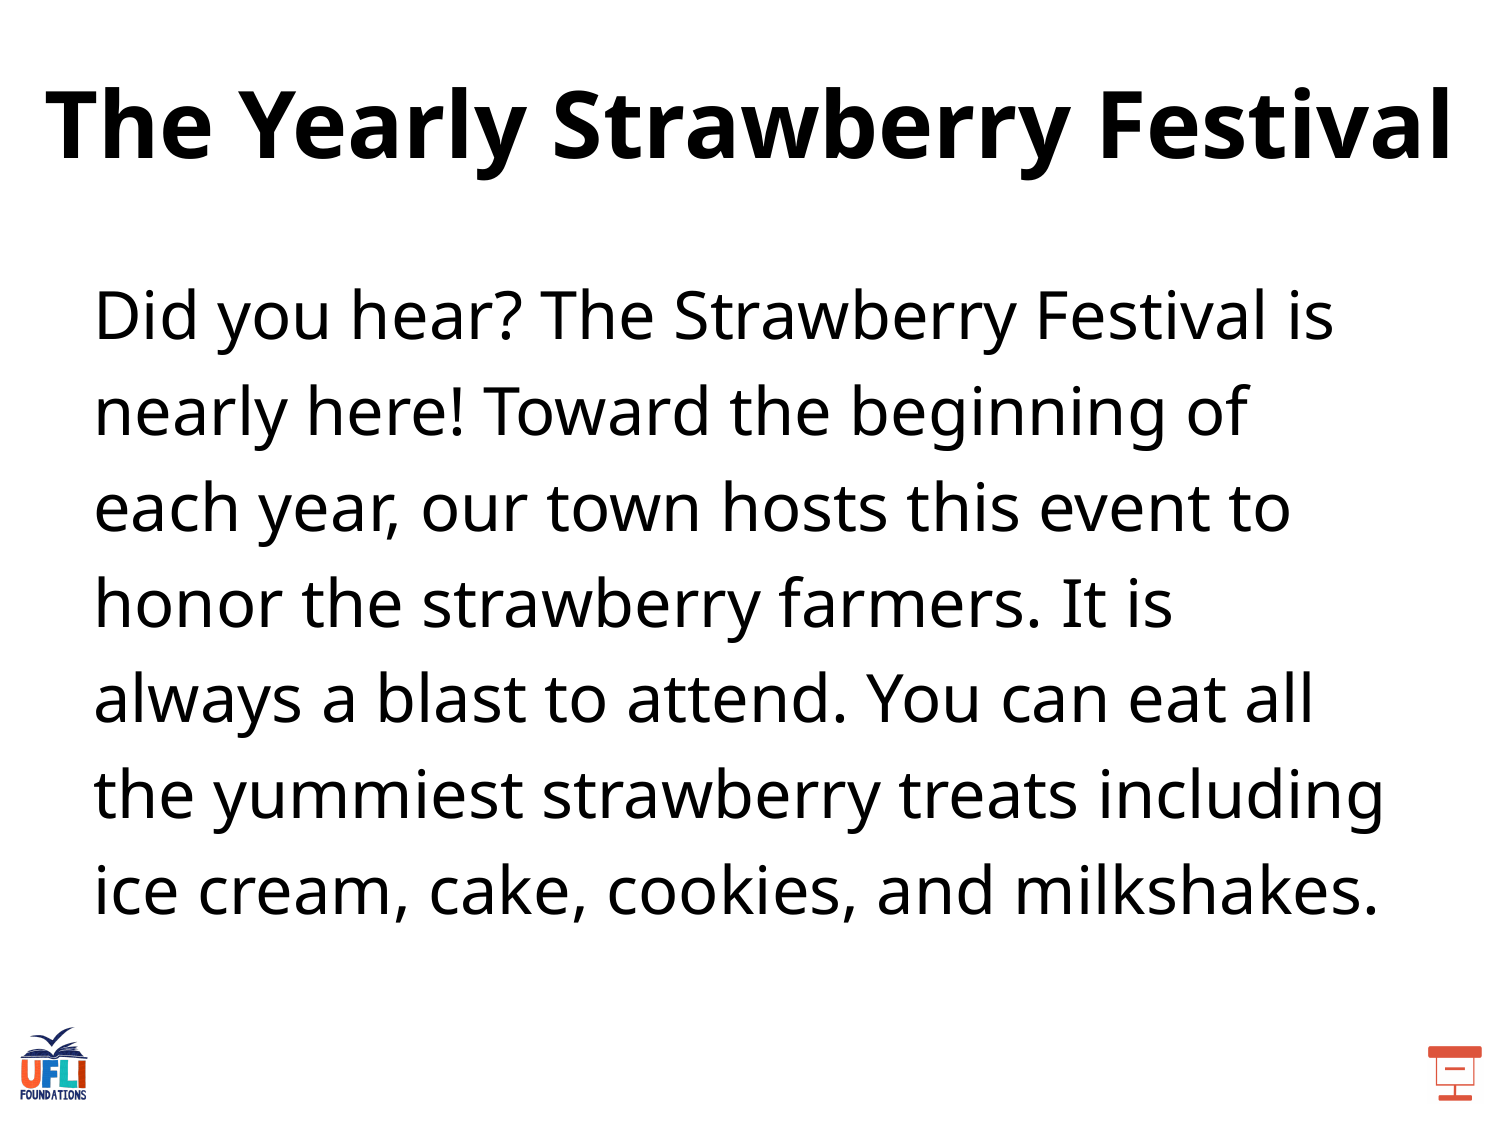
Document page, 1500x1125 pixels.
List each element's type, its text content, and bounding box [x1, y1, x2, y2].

text_box Did you hear? The Strawberry Festival is nearly here! Toward the beginning of each year, our town hosts this event to honor the strawberry farmers. It is always a blast to attend. You can eat all the yummiest strawberry treats including ice cream, cake, cookies, and milkshakes. [78, 249, 1408, 842]
text_box The Yearly Strawberry Festival [0, 59, 1500, 213]
picture [16, 1027, 90, 1103]
picture [1427, 1043, 1484, 1104]
